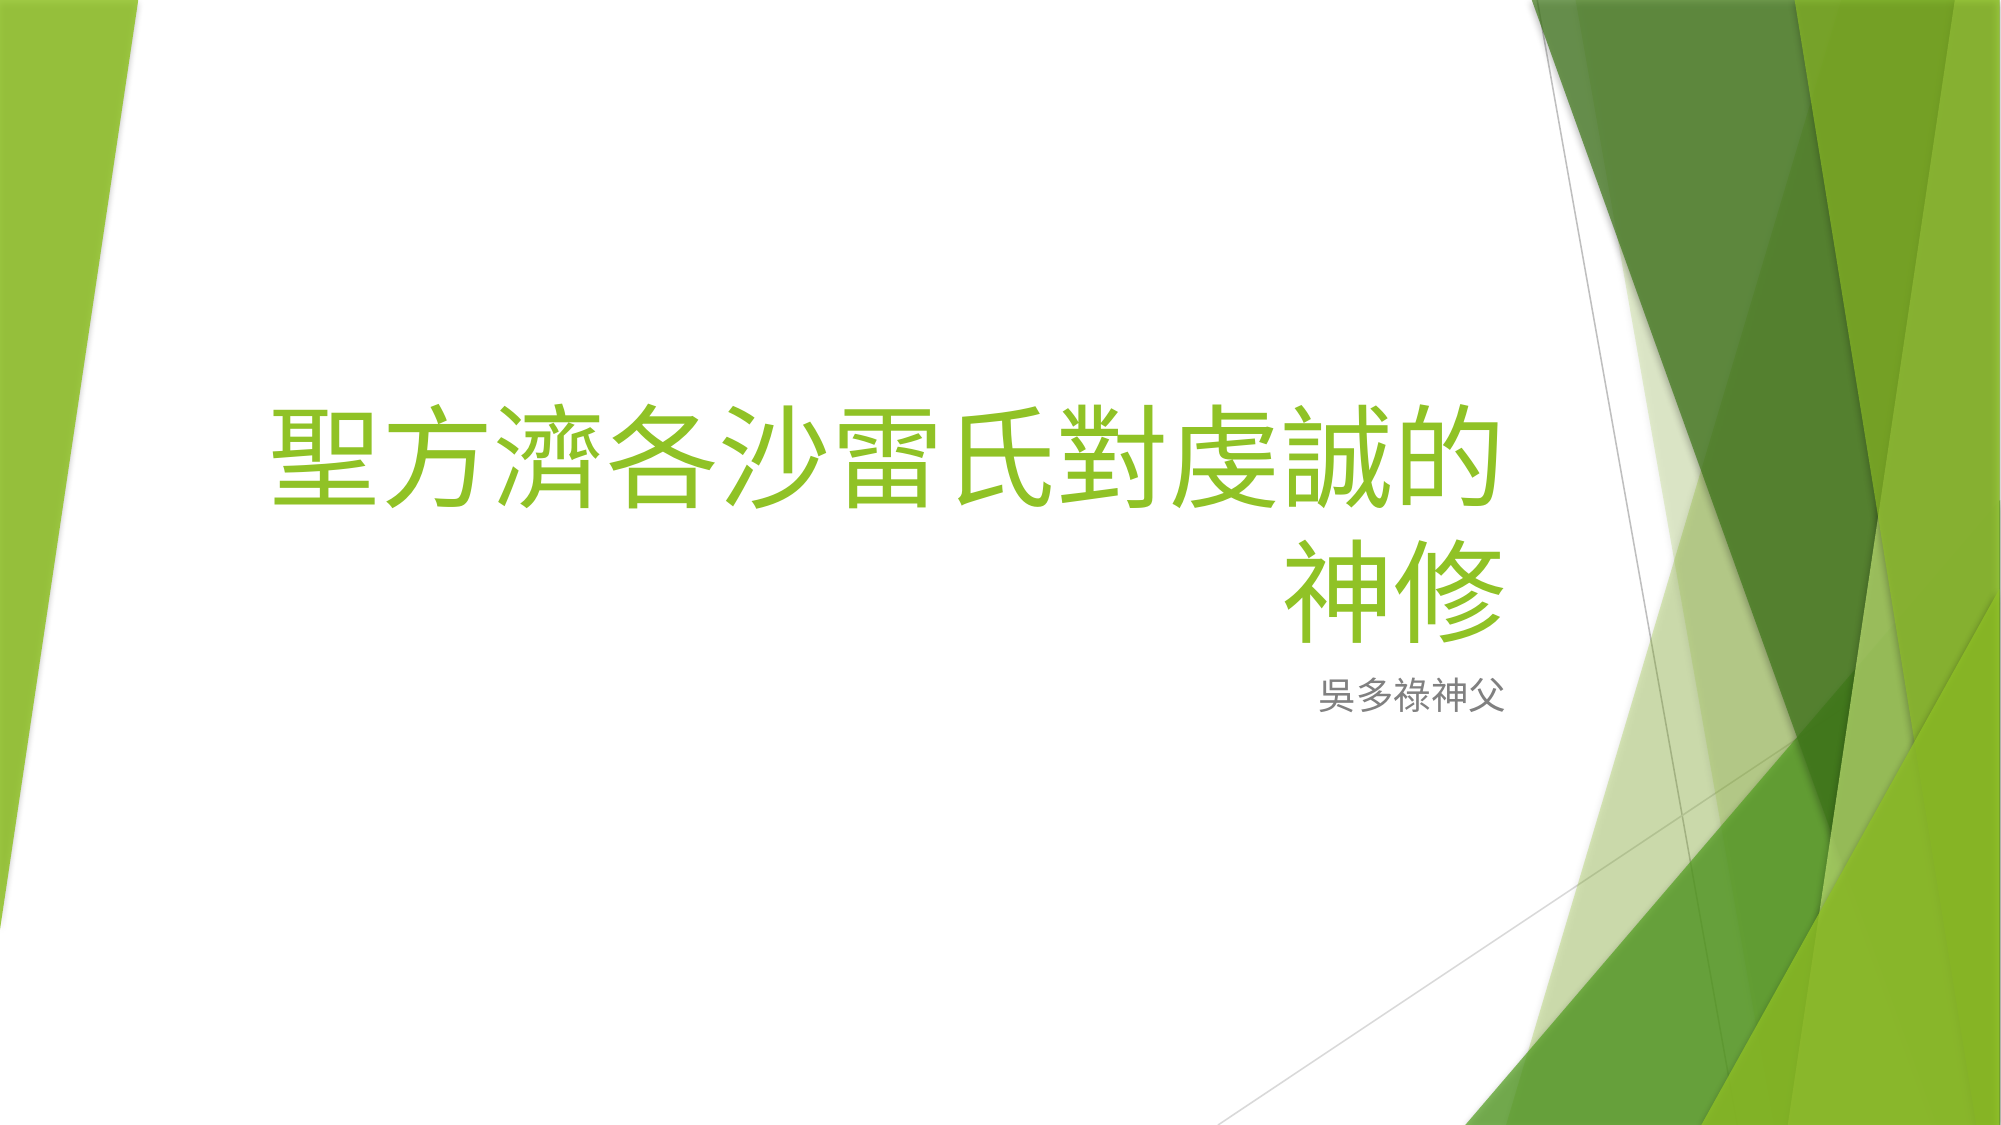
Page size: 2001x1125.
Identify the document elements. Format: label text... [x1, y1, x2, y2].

title 聖方濟各沙雷氏對虔誠的神修 [247, 394, 1522, 664]
subtitle 吳多祿神父 [247, 664, 1522, 845]
